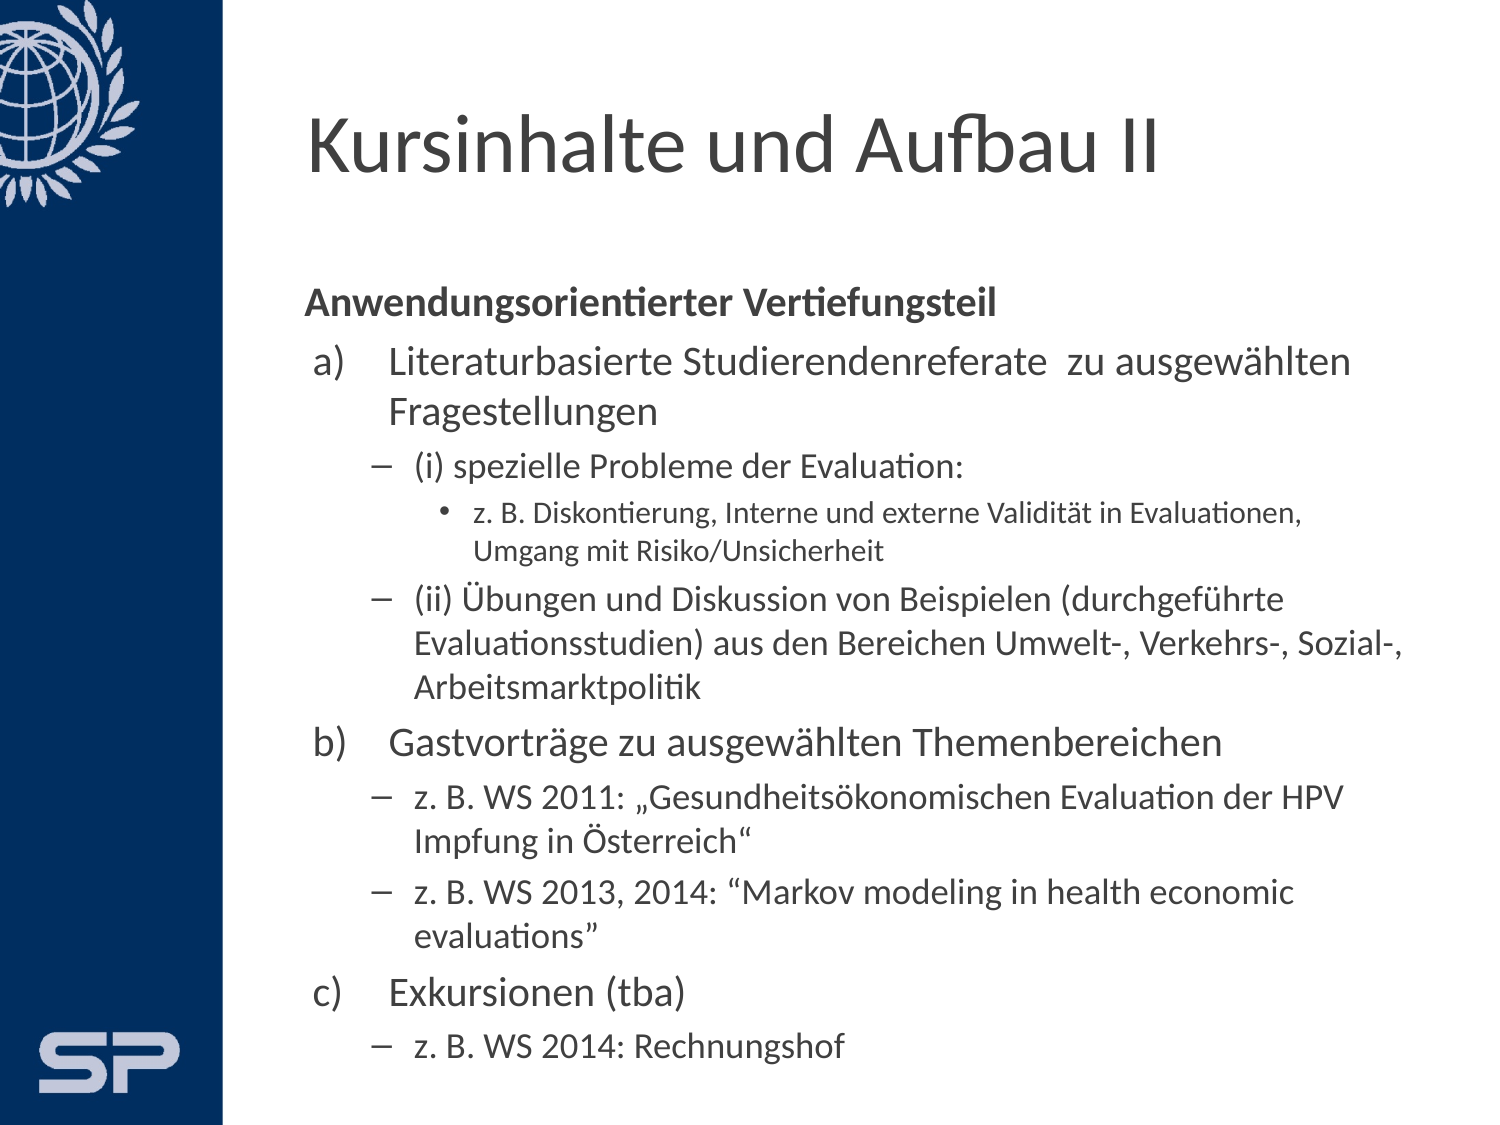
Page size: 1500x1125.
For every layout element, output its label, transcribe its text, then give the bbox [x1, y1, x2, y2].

picture [0, 0, 1500, 1125]
title Kursinhalte und Aufbau II [292, 45, 1425, 233]
list Anwendungsorientierter Vertiefungsteil Literaturbasierte Studierendenreferate zu ausgewählten Fragestellungen (i) spezielle Probleme der Evaluation: z. B. Diskontierung, Interne und externe Validität in Evaluationen, Umgang mit Risiko/Unsicherheit (ii) Übungen und Diskussion von Beispielen (durchgeführte Evaluationsstudien) aus den Bereichen Umwelt-, Verkehrs-, Sozial-, Arbeitsmarktpolitik Gastvorträge zu ausgewählten Themenbereichen z. B. WS 2011: „Gesundheitsökonomischen Evaluation der HPV Impfung in Österreich“ z. B. WS 2013, 2014: “Markov modeling in health economic evaluations” Exkursionen (tba) z. B. WS 2014: Rechnungshof [289, 267, 1422, 1083]
